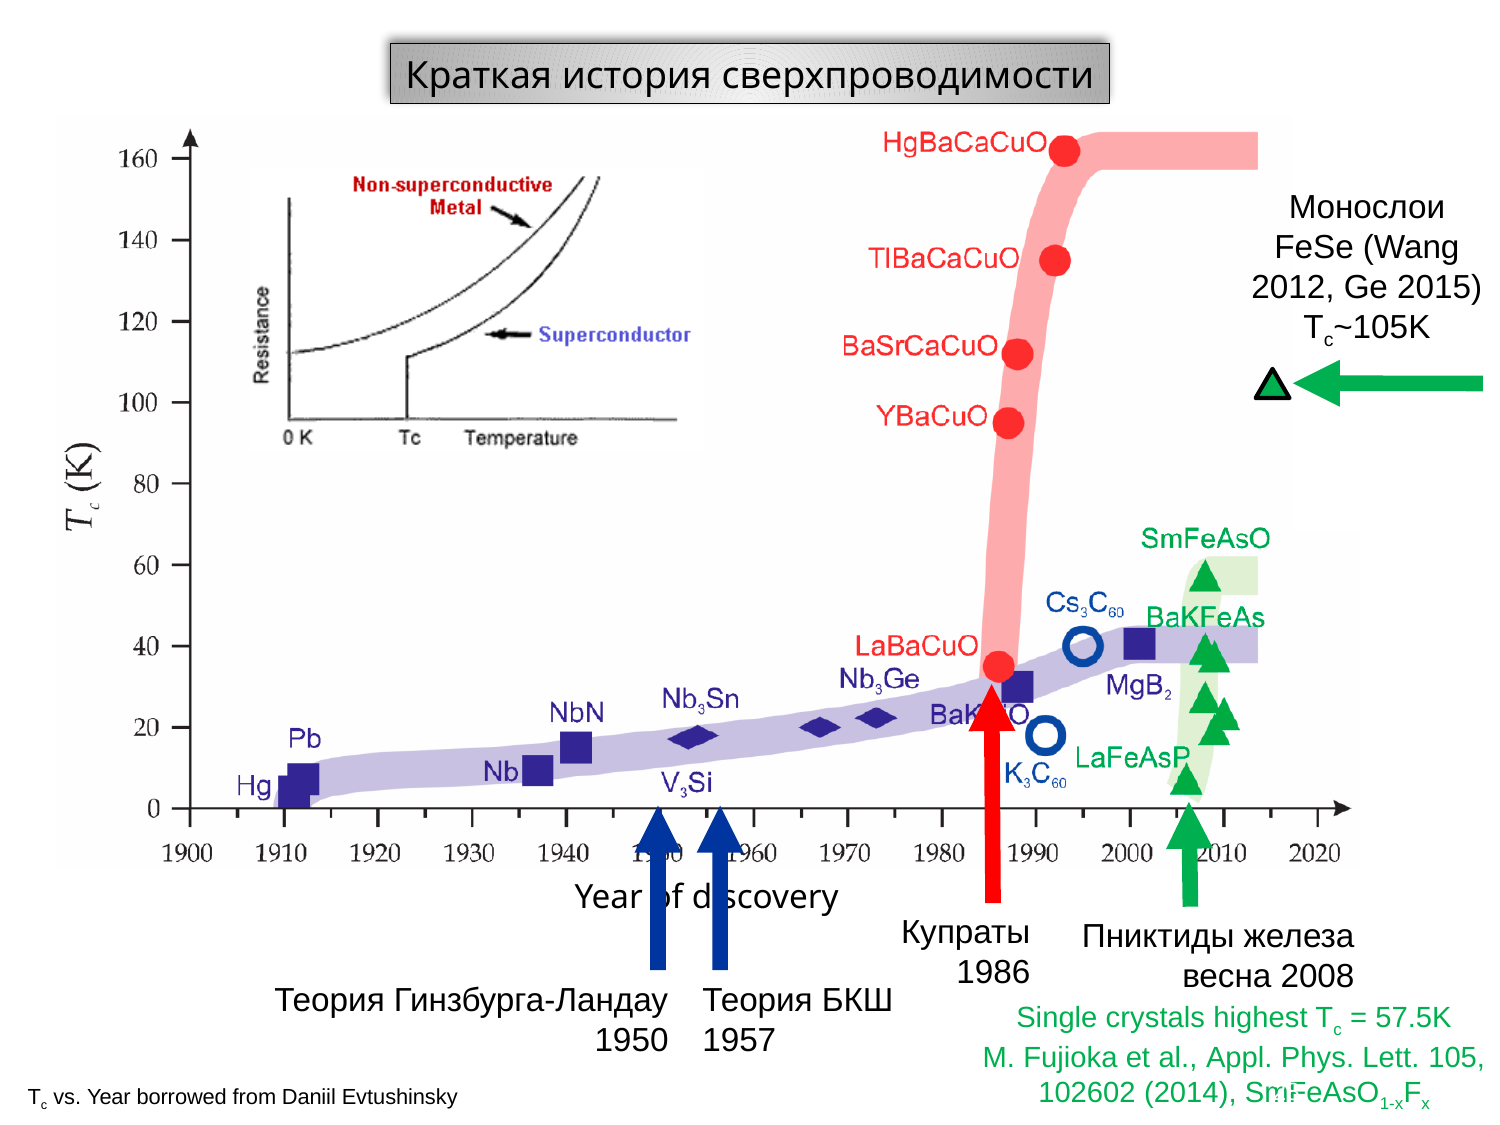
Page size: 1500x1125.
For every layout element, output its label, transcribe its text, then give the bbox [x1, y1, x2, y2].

text_box Теория Гинзбурга-Ландау 1950 [241, 971, 684, 1066]
picture [55, 100, 1361, 870]
slide_number 28 [1245, 1063, 1328, 1113]
text_box Краткая история сверхпроводимости [390, 43, 1110, 87]
text_box Теория БКШ 1957 [687, 971, 914, 1066]
text_box Tc vs. Year borrowed from Daniil Evtushinsky [12, 1075, 474, 1120]
text_box Year of discovery [559, 870, 657, 923]
text_box Пниктиды железа весна 2008 [1046, 906, 1370, 991]
text_box Монослои FeSe (Wang 2012, Ge 2015) Tc~105K [1365, 177, 1500, 358]
text_box Year of discovery [721, 870, 854, 923]
text_box Year of discovery [659, 870, 720, 923]
text_box Купраты 1986 [848, 903, 1046, 998]
text_box Single crystals highest Tc = 57.5K M. Fujioka et al., Appl. Phys. Lett. 105, 102602 (2014), SmFeAsO1-xFx [964, 991, 1500, 1121]
